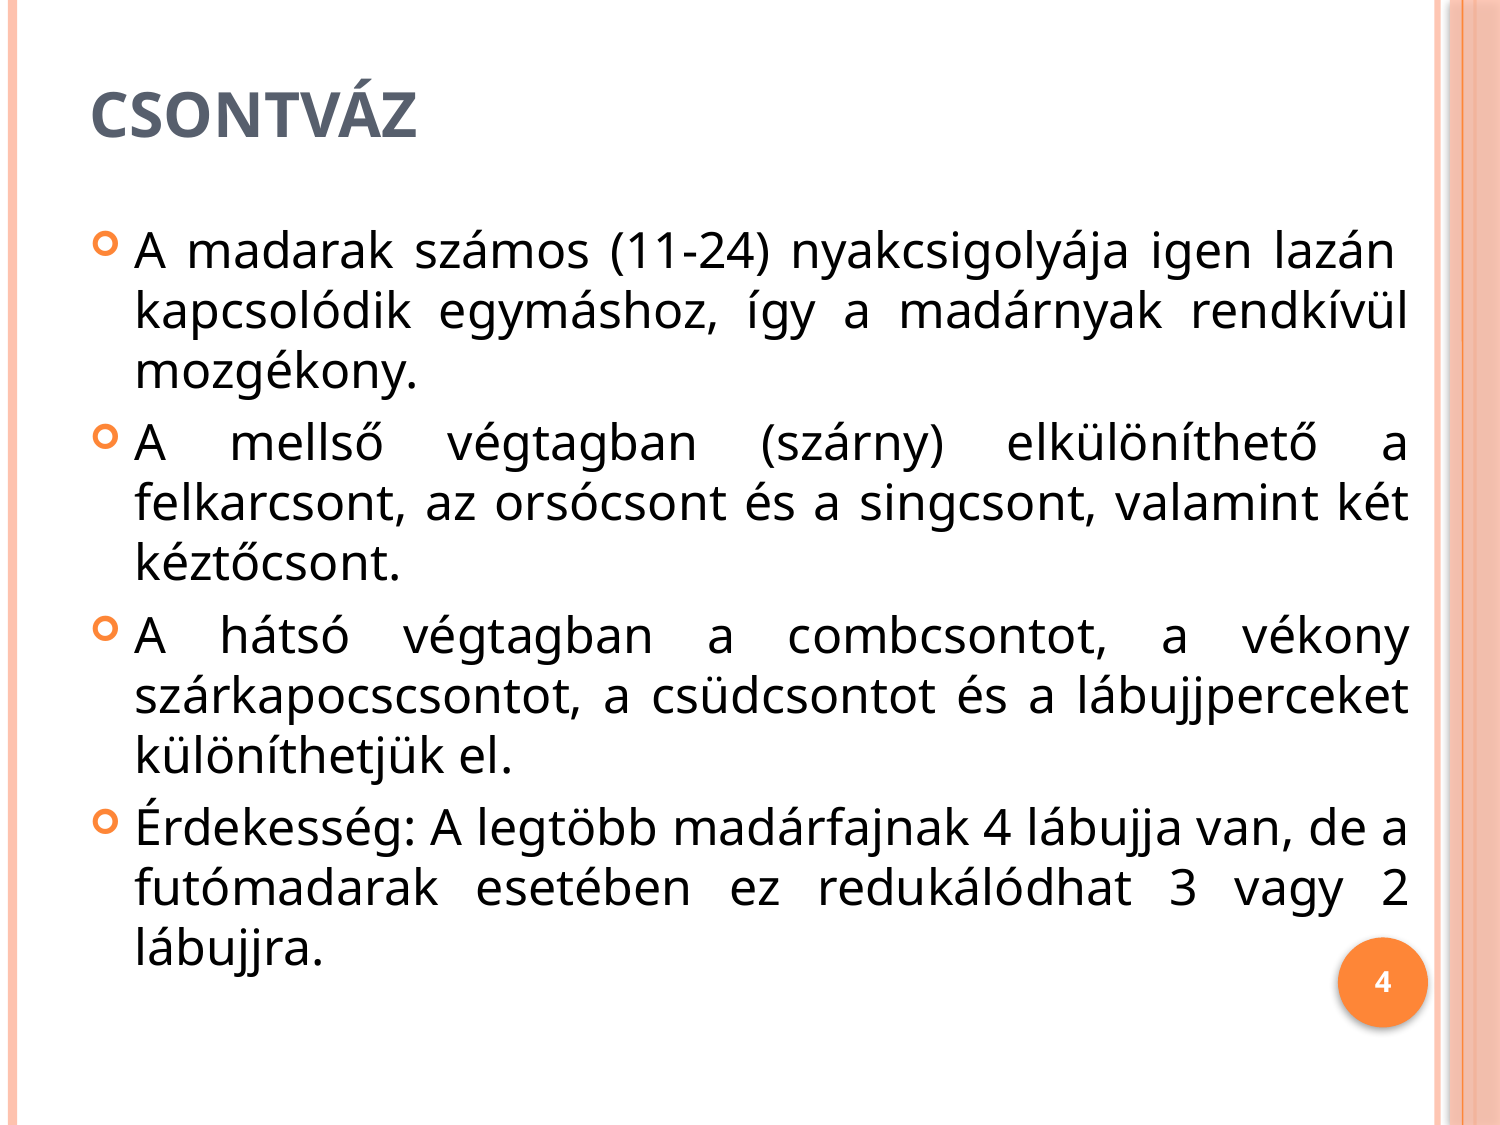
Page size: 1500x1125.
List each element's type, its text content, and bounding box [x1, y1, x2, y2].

slide_number 4 [1333, 940, 1434, 1027]
list A madarak számos (11-24) nyakcsigolyája igen lazán kapcsolódik egymáshoz, így a madárnyak rendkívül mozgékony. A mellső végtagban (szárny) elkülöníthető a felkarcsont, az orsócsont és a singcsont, valamint két kéztőcsont. A hátsó végtagban a combcsontot, a vékony szárkapocscsontot, a csüdcsontot és a lábujjperceket különíthetjük el. Érdekesség: A legtöbb madárfajnak 4 lábujja van, de a futómadarak esetében ez redukálódhat 3 vagy 2 lábujjra. [75, 210, 1425, 1125]
title Csontváz [75, 45, 1300, 210]
